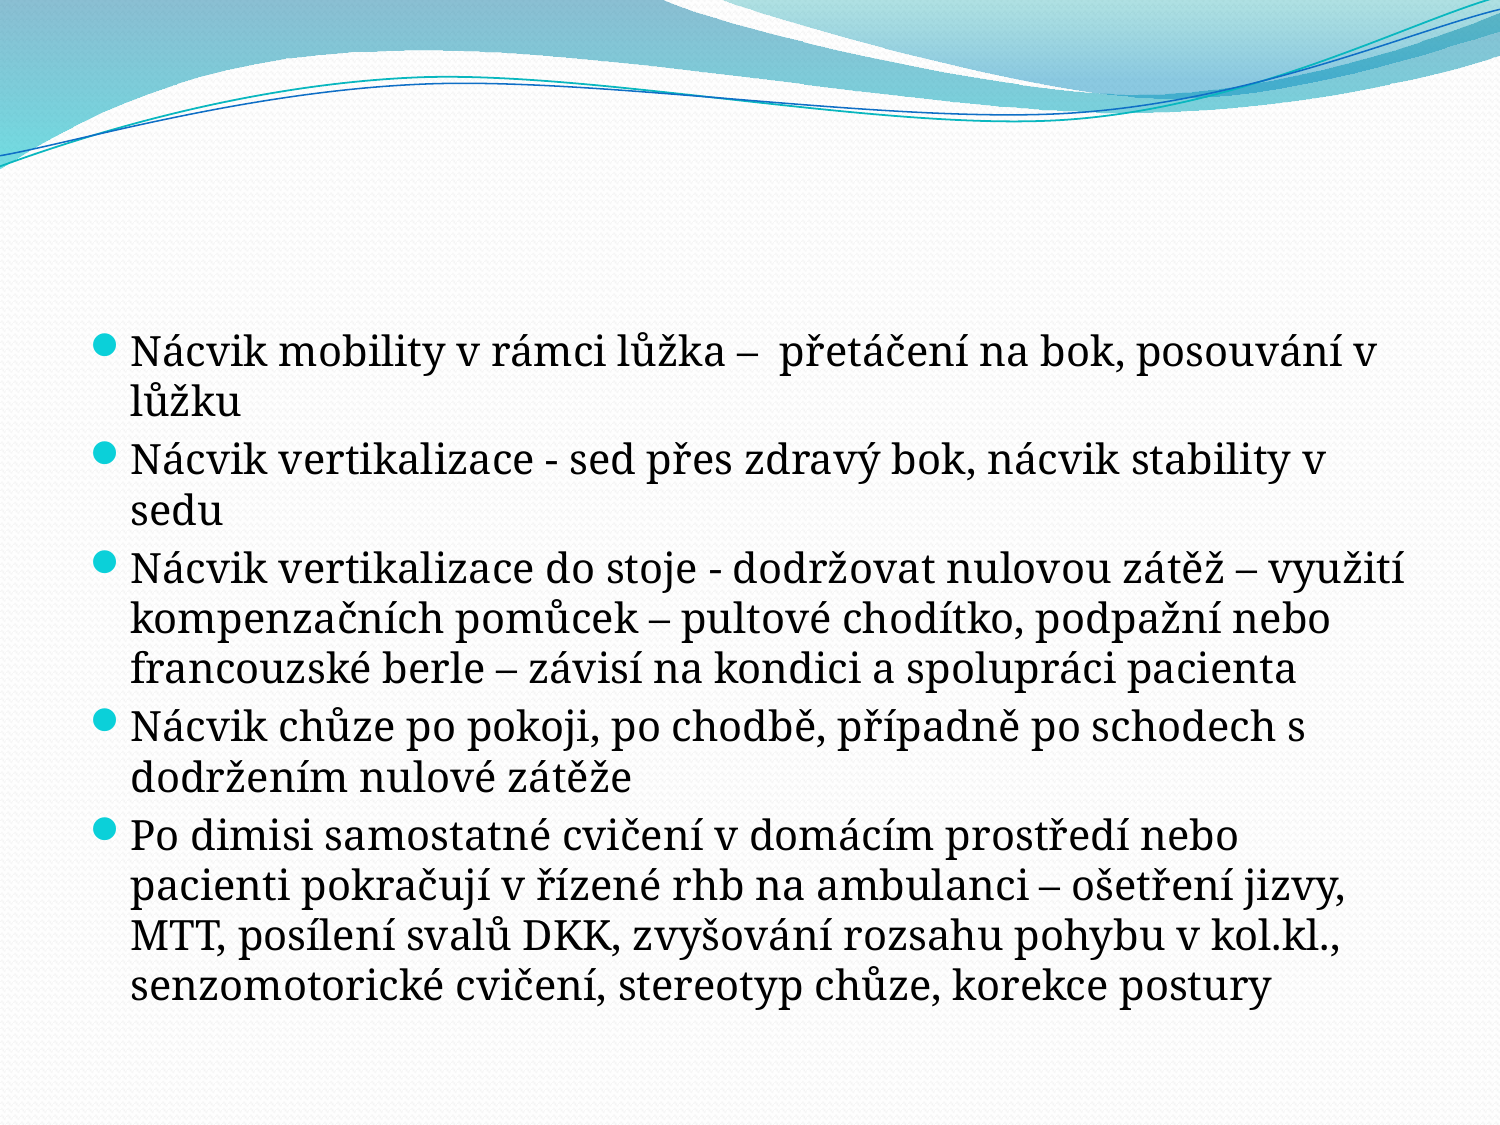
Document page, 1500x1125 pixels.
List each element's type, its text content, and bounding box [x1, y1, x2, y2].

list Nácvik mobility v rámci lůžka – přetáčení na bok, posouvání v lůžku Nácvik vertikalizace - sed přes zdravý bok, nácvik stability v sedu Nácvik vertikalizace do stoje - dodržovat nulovou zátěž – využití kompenzačních pomůcek – pultové chodítko, podpažní nebo francouzské berle – závisí na kondici a spolupráci pacienta Nácvik chůze po pokoji, po chodbě, případně po schodech s dodržením nulové zátěže Po dimisi samostatné cvičení v domácím prostředí nebo pacienti pokračují v řízené rhb na ambulanci – ošetření jizvy, MTT, posílení svalů DKK, zvyšování rozsahu pohybu v kol.kl., senzomotorické cvičení, stereotyp chůze, korekce postury [75, 317, 1425, 1038]
